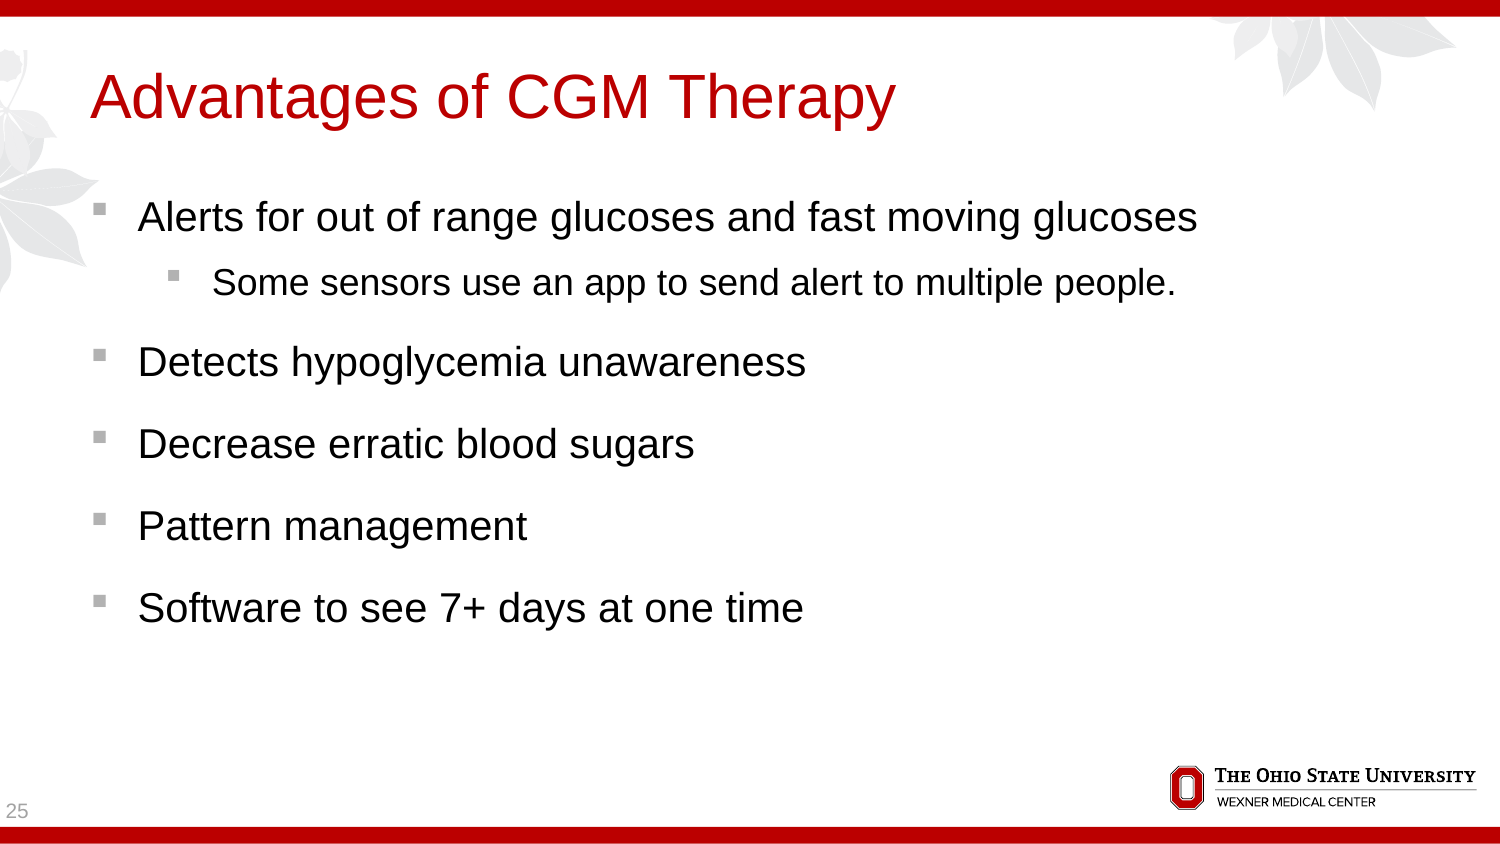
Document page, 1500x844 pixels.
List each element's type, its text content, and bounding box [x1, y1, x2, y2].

slide_number 25 [5, 793, 86, 823]
list Alerts for out of range glucoses and fast moving glucoses Some sensors use an app to send alert to multiple people. Detects hypoglycemia unawareness Decrease erratic blood sugars Pattern management Software to see 7+ days at one time [74, 174, 1404, 801]
title Advantages of CGM Therapy [74, 50, 1426, 149]
